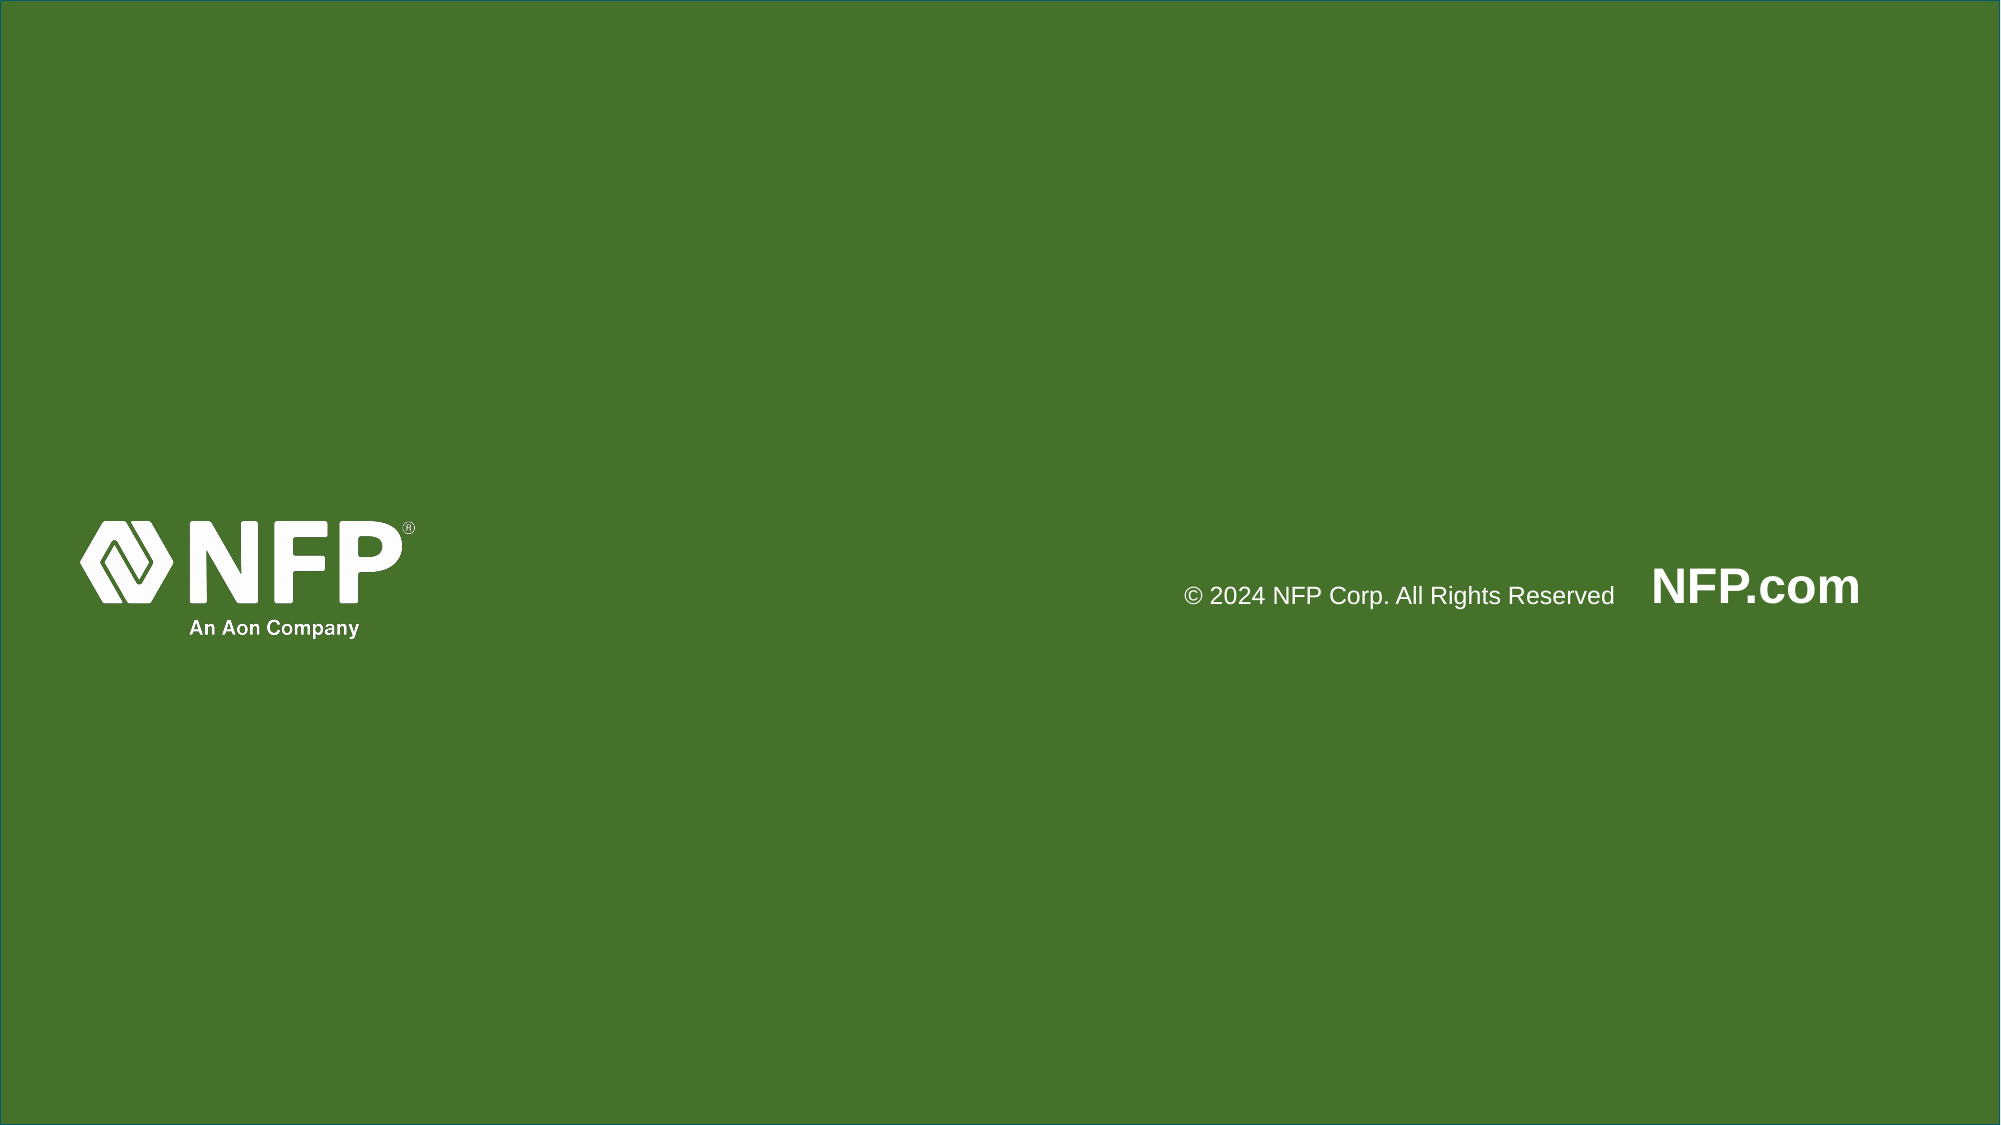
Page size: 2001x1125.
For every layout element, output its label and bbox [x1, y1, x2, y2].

picture [80, 521, 415, 639]
